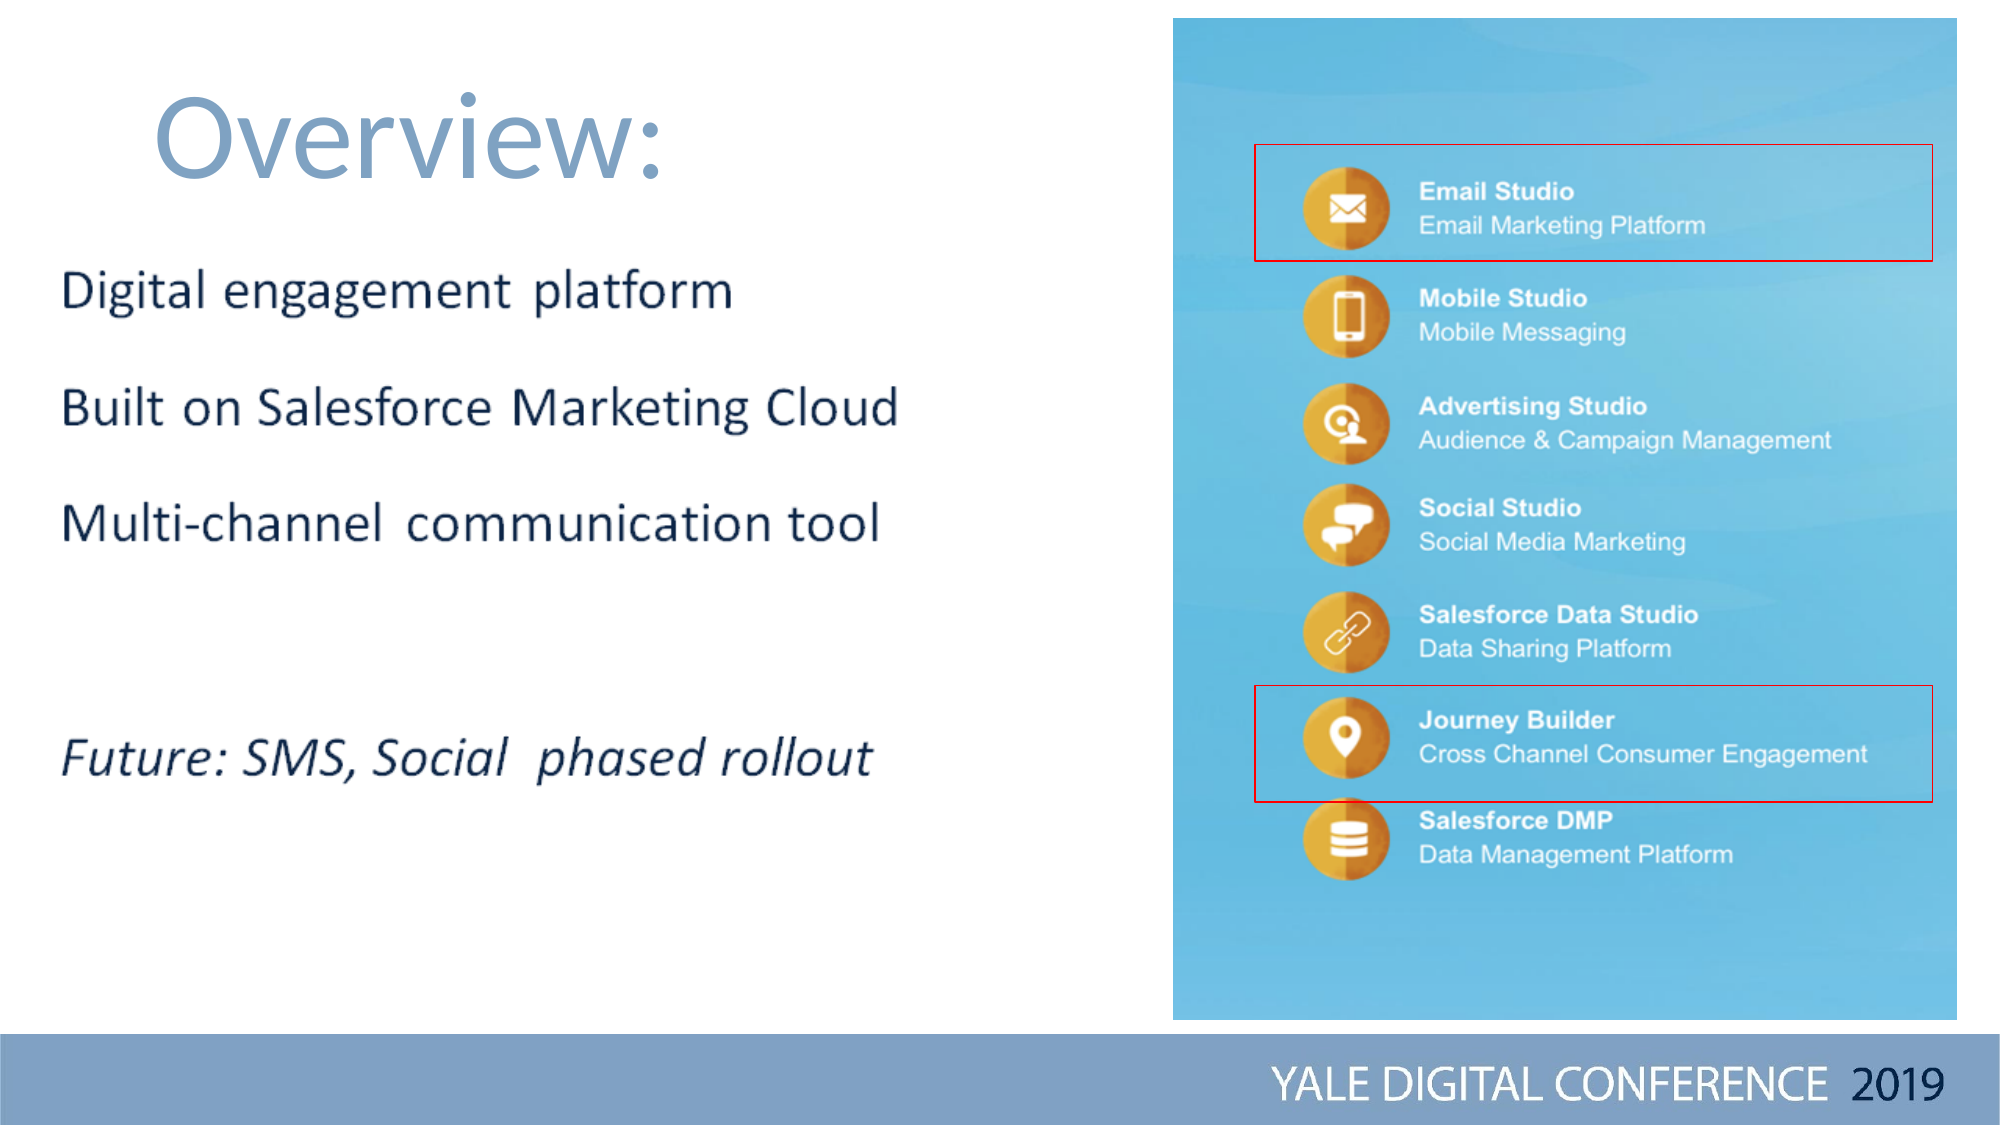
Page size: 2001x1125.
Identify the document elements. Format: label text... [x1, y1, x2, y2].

picture [24, 18, 1957, 1020]
picture [0, 1034, 2000, 1125]
title Overview: [138, 97, 1167, 214]
